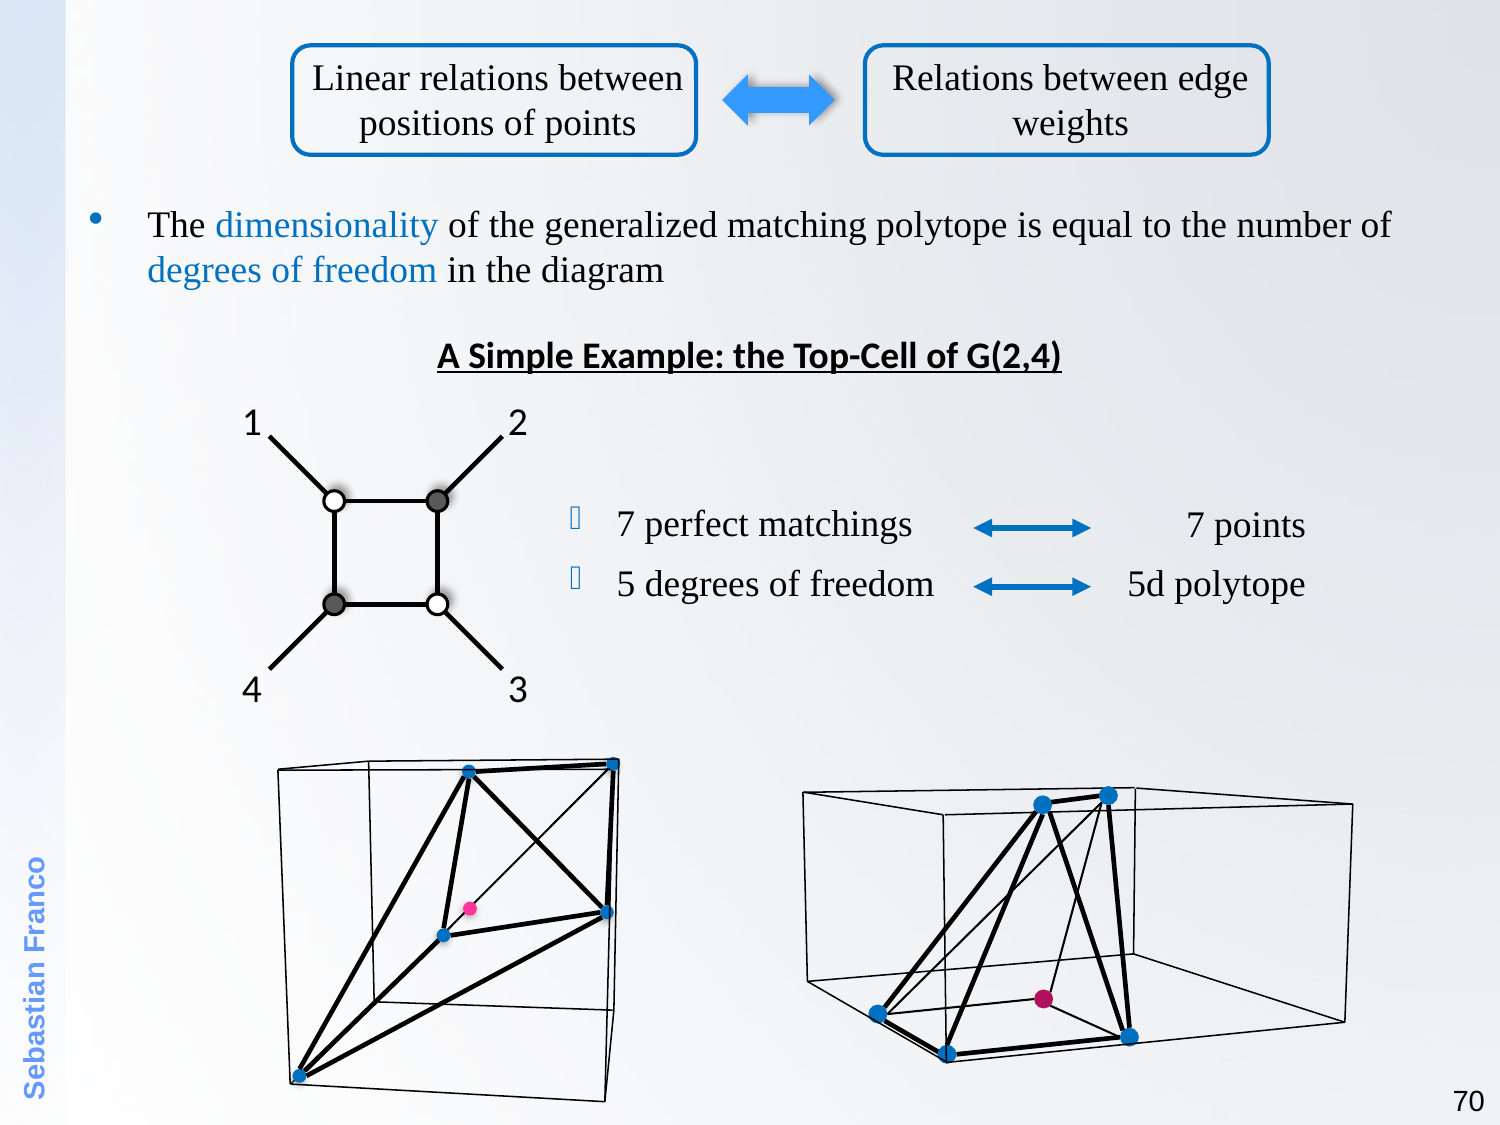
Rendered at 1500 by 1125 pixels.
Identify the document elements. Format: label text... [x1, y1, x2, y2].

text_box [802, 785, 1353, 1064]
text_box 5d polytope [573, 551, 1321, 616]
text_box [260, 45, 736, 155]
text_box 7 perfect matchings [560, 491, 1008, 559]
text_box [214, 388, 556, 719]
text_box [833, 45, 1309, 155]
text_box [277, 756, 621, 1102]
slide_number 70 [1424, 1074, 1500, 1125]
text_box 7 points [868, 492, 1321, 551]
text_box A Simple Example: the Top-Cell of G(2,4) [373, 323, 1126, 390]
text_box 5 degrees of freedom [560, 559, 573, 616]
text_box [740, 74, 828, 126]
text_box The dimensionality of the generalized matching polytope is equal to the number of degrees of freedom in the diagram [75, 192, 1478, 268]
footer Sebastian Franco [7, 639, 83, 1116]
